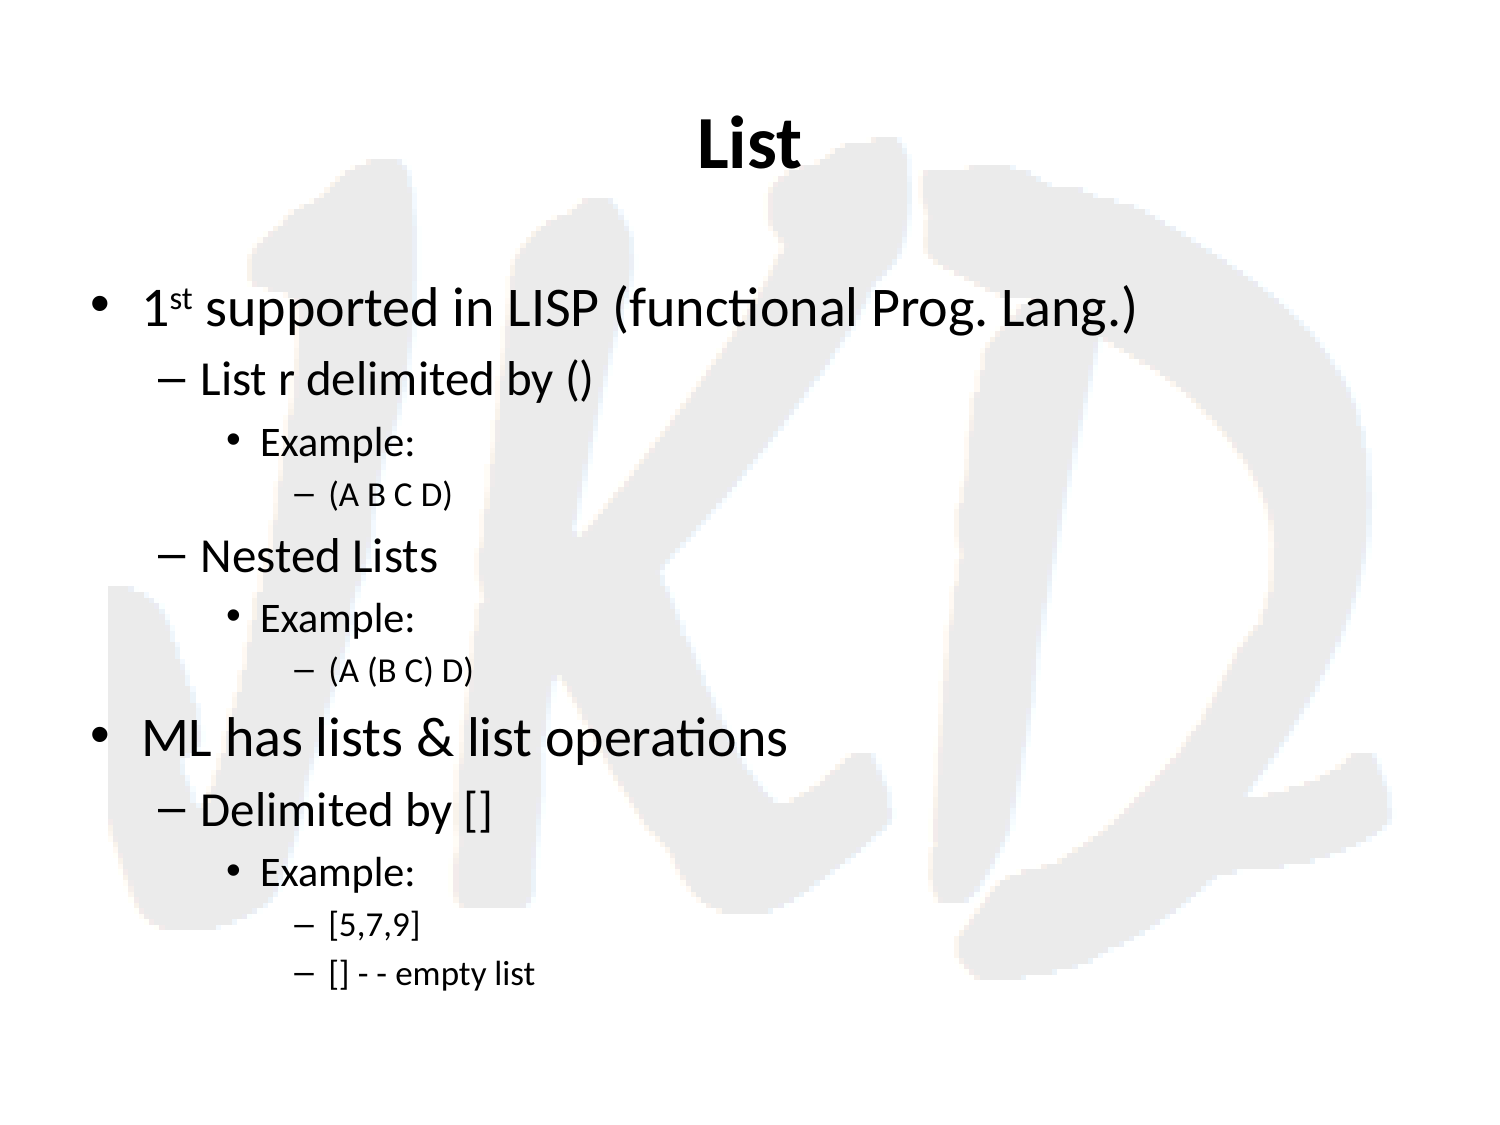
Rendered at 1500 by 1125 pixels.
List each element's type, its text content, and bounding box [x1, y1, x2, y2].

list 1st supported in LISP (functional Prog. Lang.) List r delimited by () Example: (A B C D) Nested Lists Example: (A (B C) D) ML has lists & list operations Delimited by [] Example: [5,7,9] [] - - empty list [75, 262, 1425, 1005]
title List [75, 45, 1425, 233]
